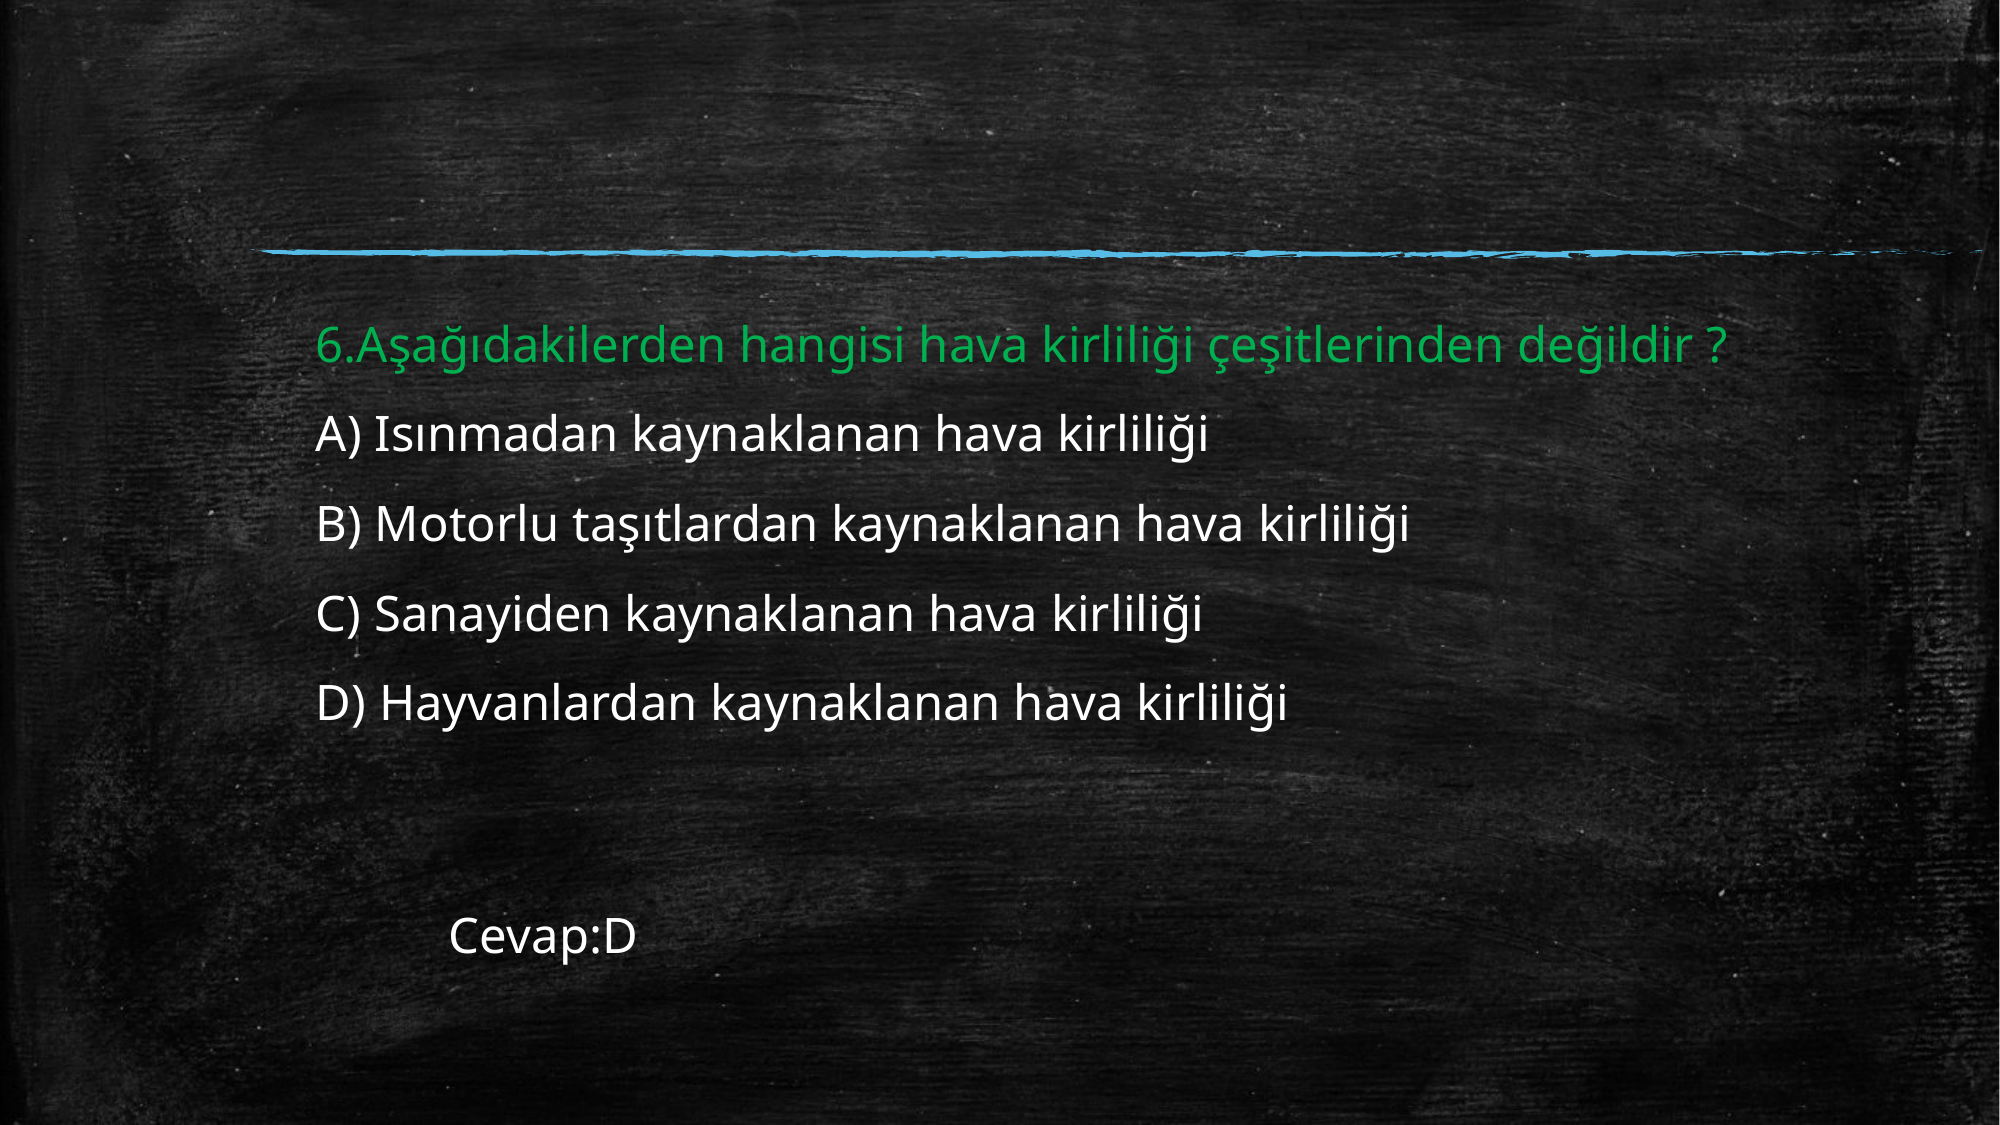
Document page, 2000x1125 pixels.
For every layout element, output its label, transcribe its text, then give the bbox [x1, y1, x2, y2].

list 6.Aşağıdakilerden hangisi hava kirliliği çeşitlerinden değildir ? A) Isınmadan kaynaklanan hava kirliliği B) Motorlu taşıtlardan kaynaklanan hava kirliliği C) Sanayiden kaynaklanan hava kirliliği D) Hayvanlardan kaynaklanan hava kirliliği Cevap:D [249, 312, 1750, 1013]
